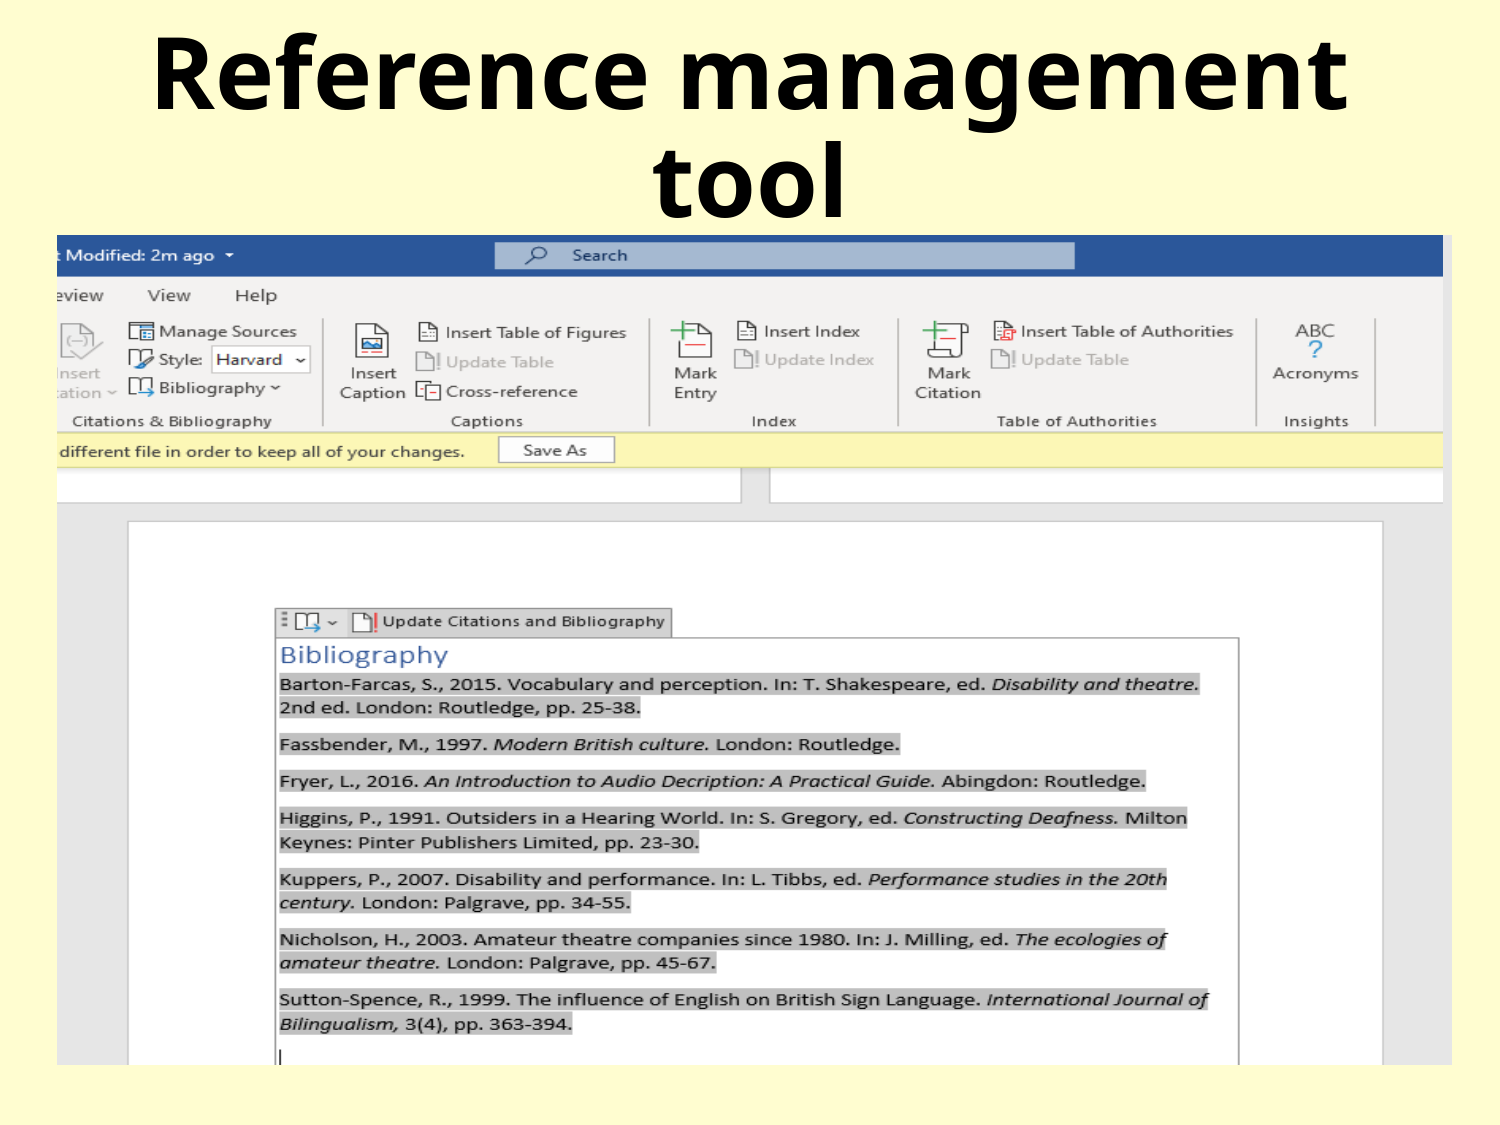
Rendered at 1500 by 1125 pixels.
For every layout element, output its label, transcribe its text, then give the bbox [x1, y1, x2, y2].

picture [56, 235, 1452, 1065]
title Reference management tool [41, 59, 1459, 202]
